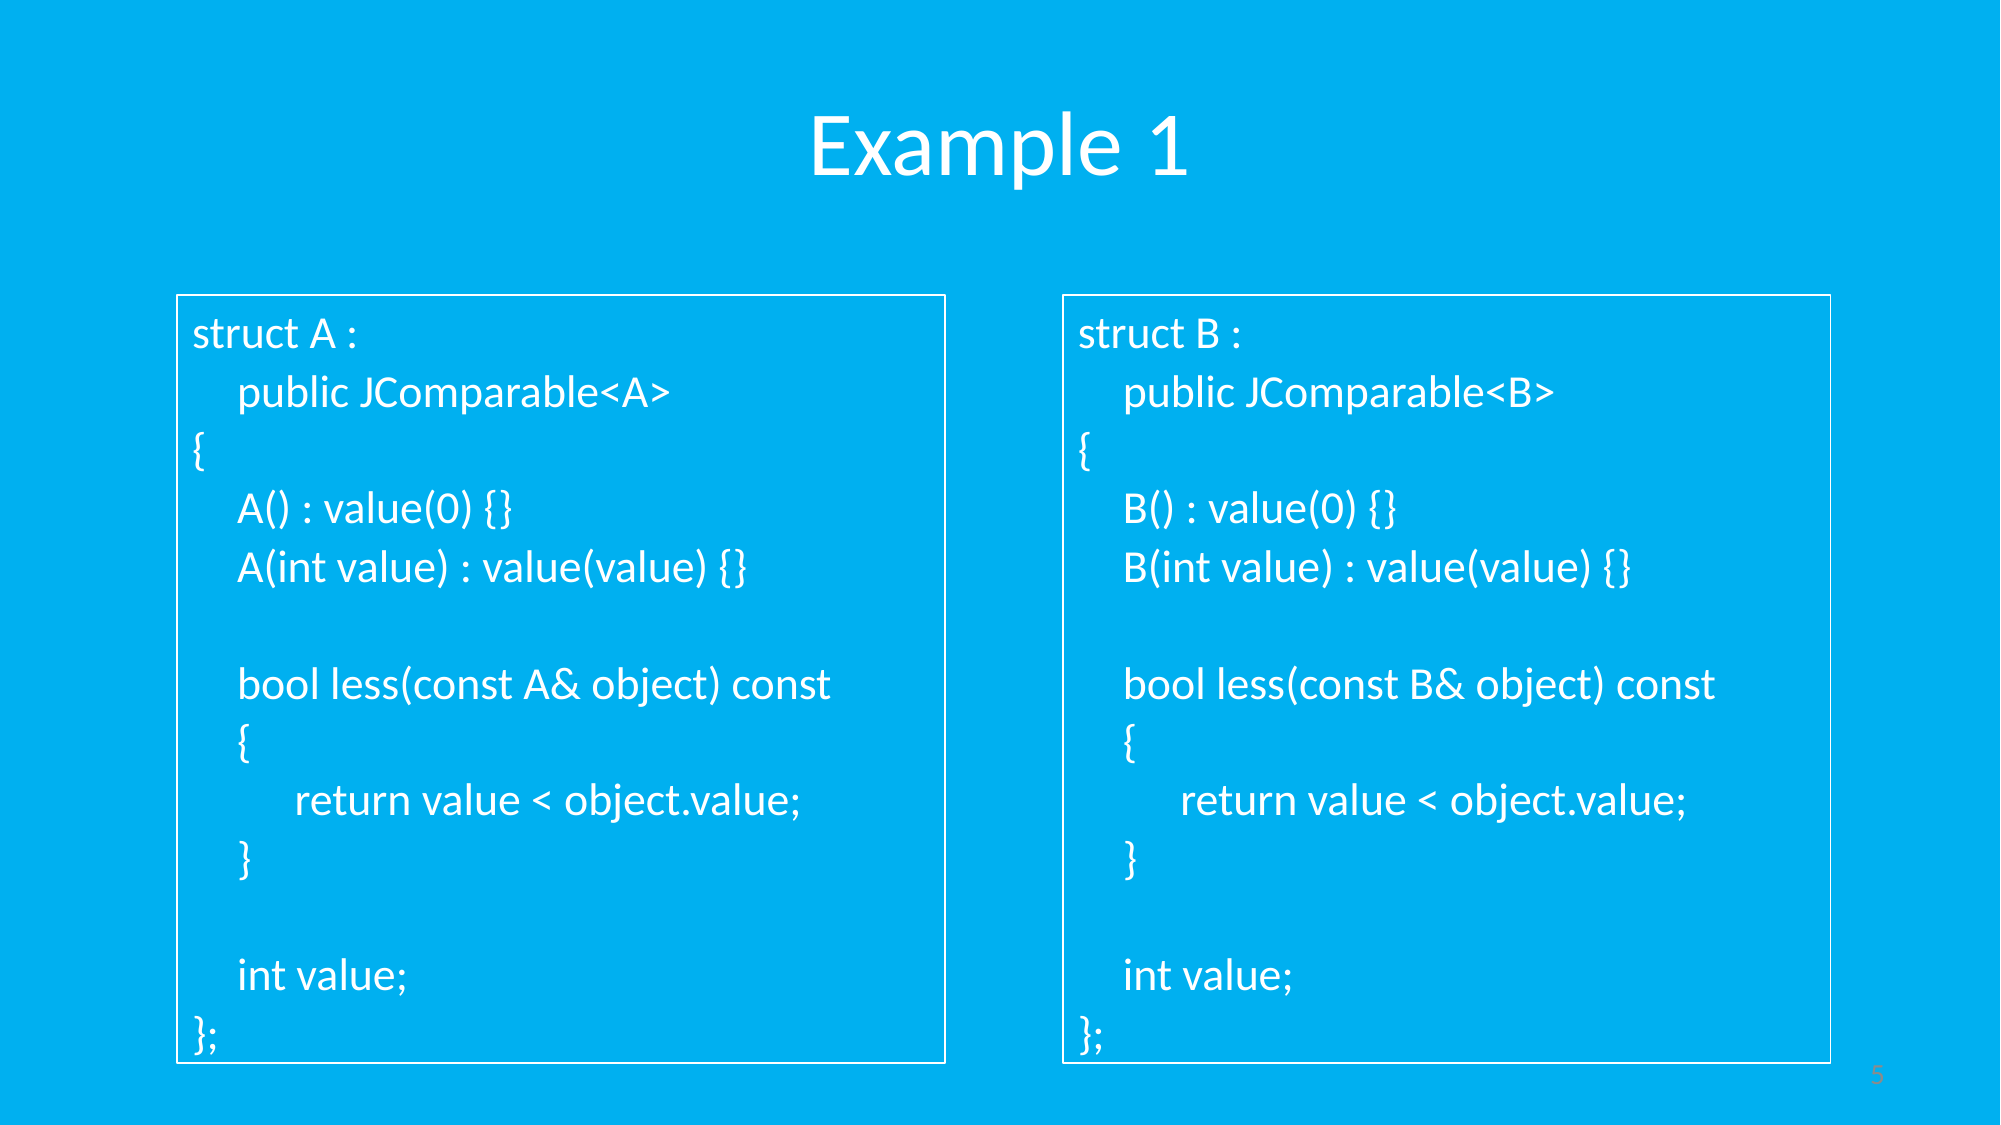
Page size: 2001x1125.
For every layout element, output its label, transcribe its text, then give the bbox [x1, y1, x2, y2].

title Example 1 [99, 45, 1900, 233]
text_box struct B : public JComparable<B> { B() : value(0) {} B(int value) : value(value) {} bool less(const B& object) const { return value < object.value; } int value; }; [1061, 293, 1833, 1065]
text_box struct A : public JComparable<A> { A() : value(0) {} A(int value) : value(value) {} bool less(const A& object) const { return value < object.value; } int value; }; [175, 293, 947, 1065]
slide_number 5 [1433, 1042, 1900, 1103]
